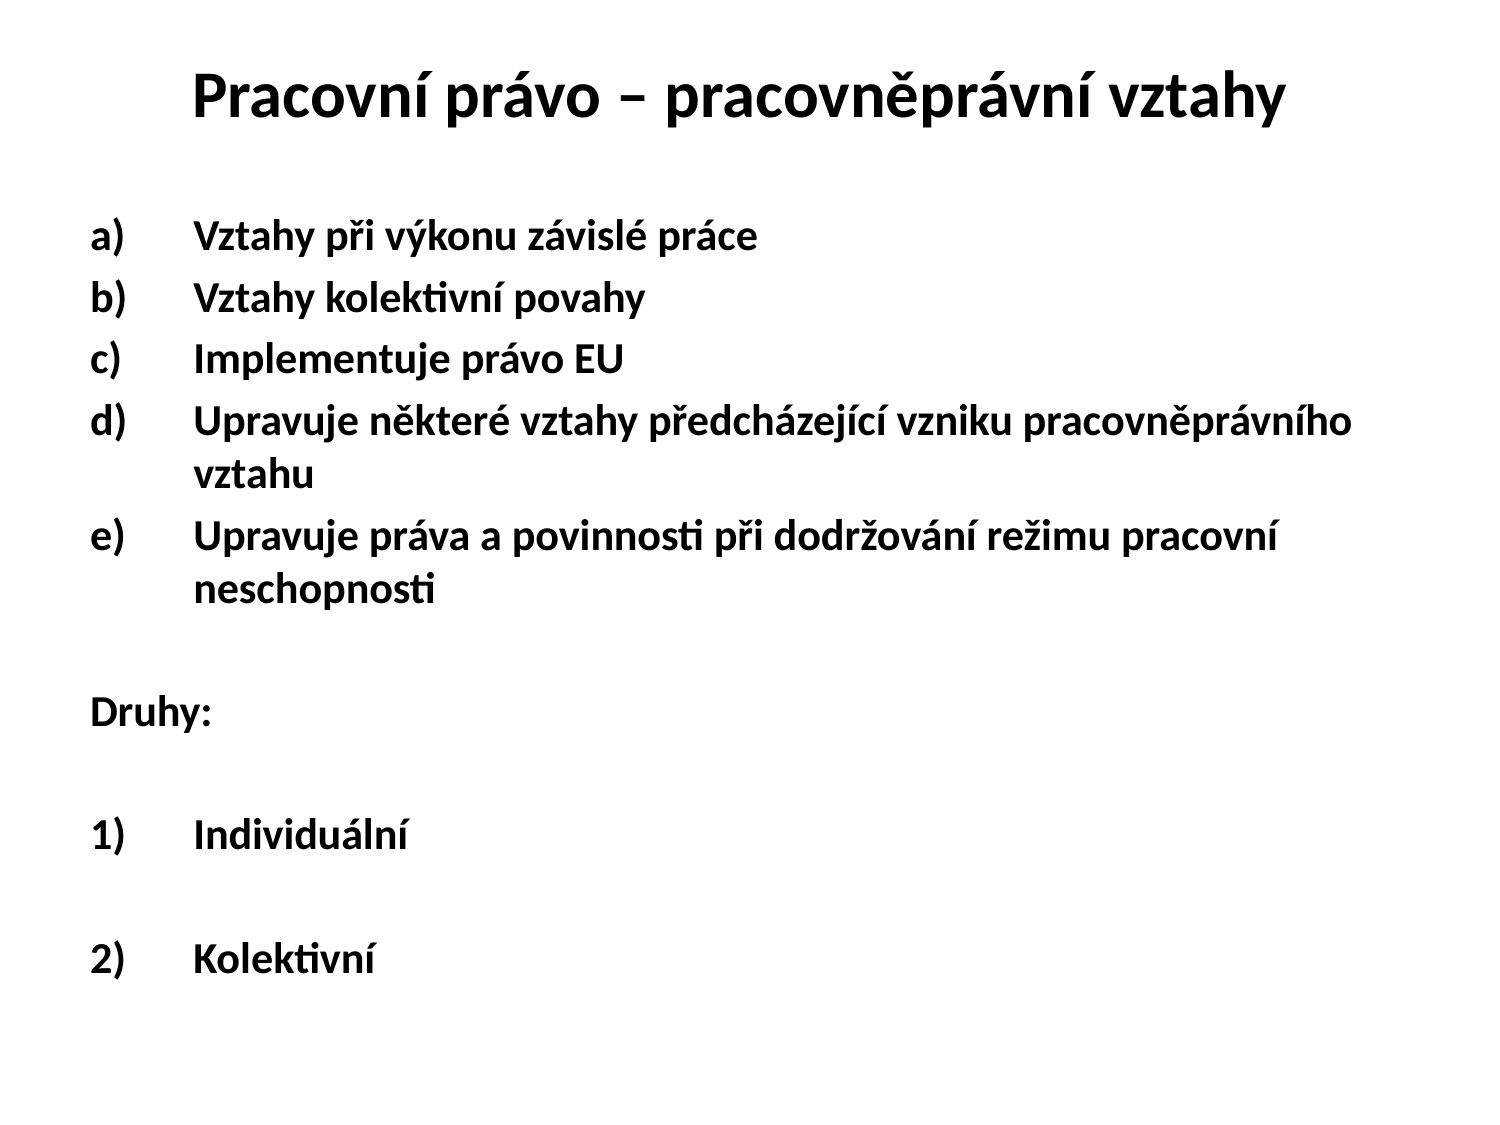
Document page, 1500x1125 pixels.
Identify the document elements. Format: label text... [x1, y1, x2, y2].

list Vztahy při výkonu závislé práce Vztahy kolektivní povahy Implementuje právo EU Upravuje některé vztahy předcházející vzniku pracovněprávního vztahu Upravuje práva a povinnosti při dodržování režimu pracovní neschopnosti Druhy: Individuální Kolektivní [75, 137, 1425, 1005]
title Pracovní právo – pracovněprávní vztahy [64, 30, 1415, 150]
